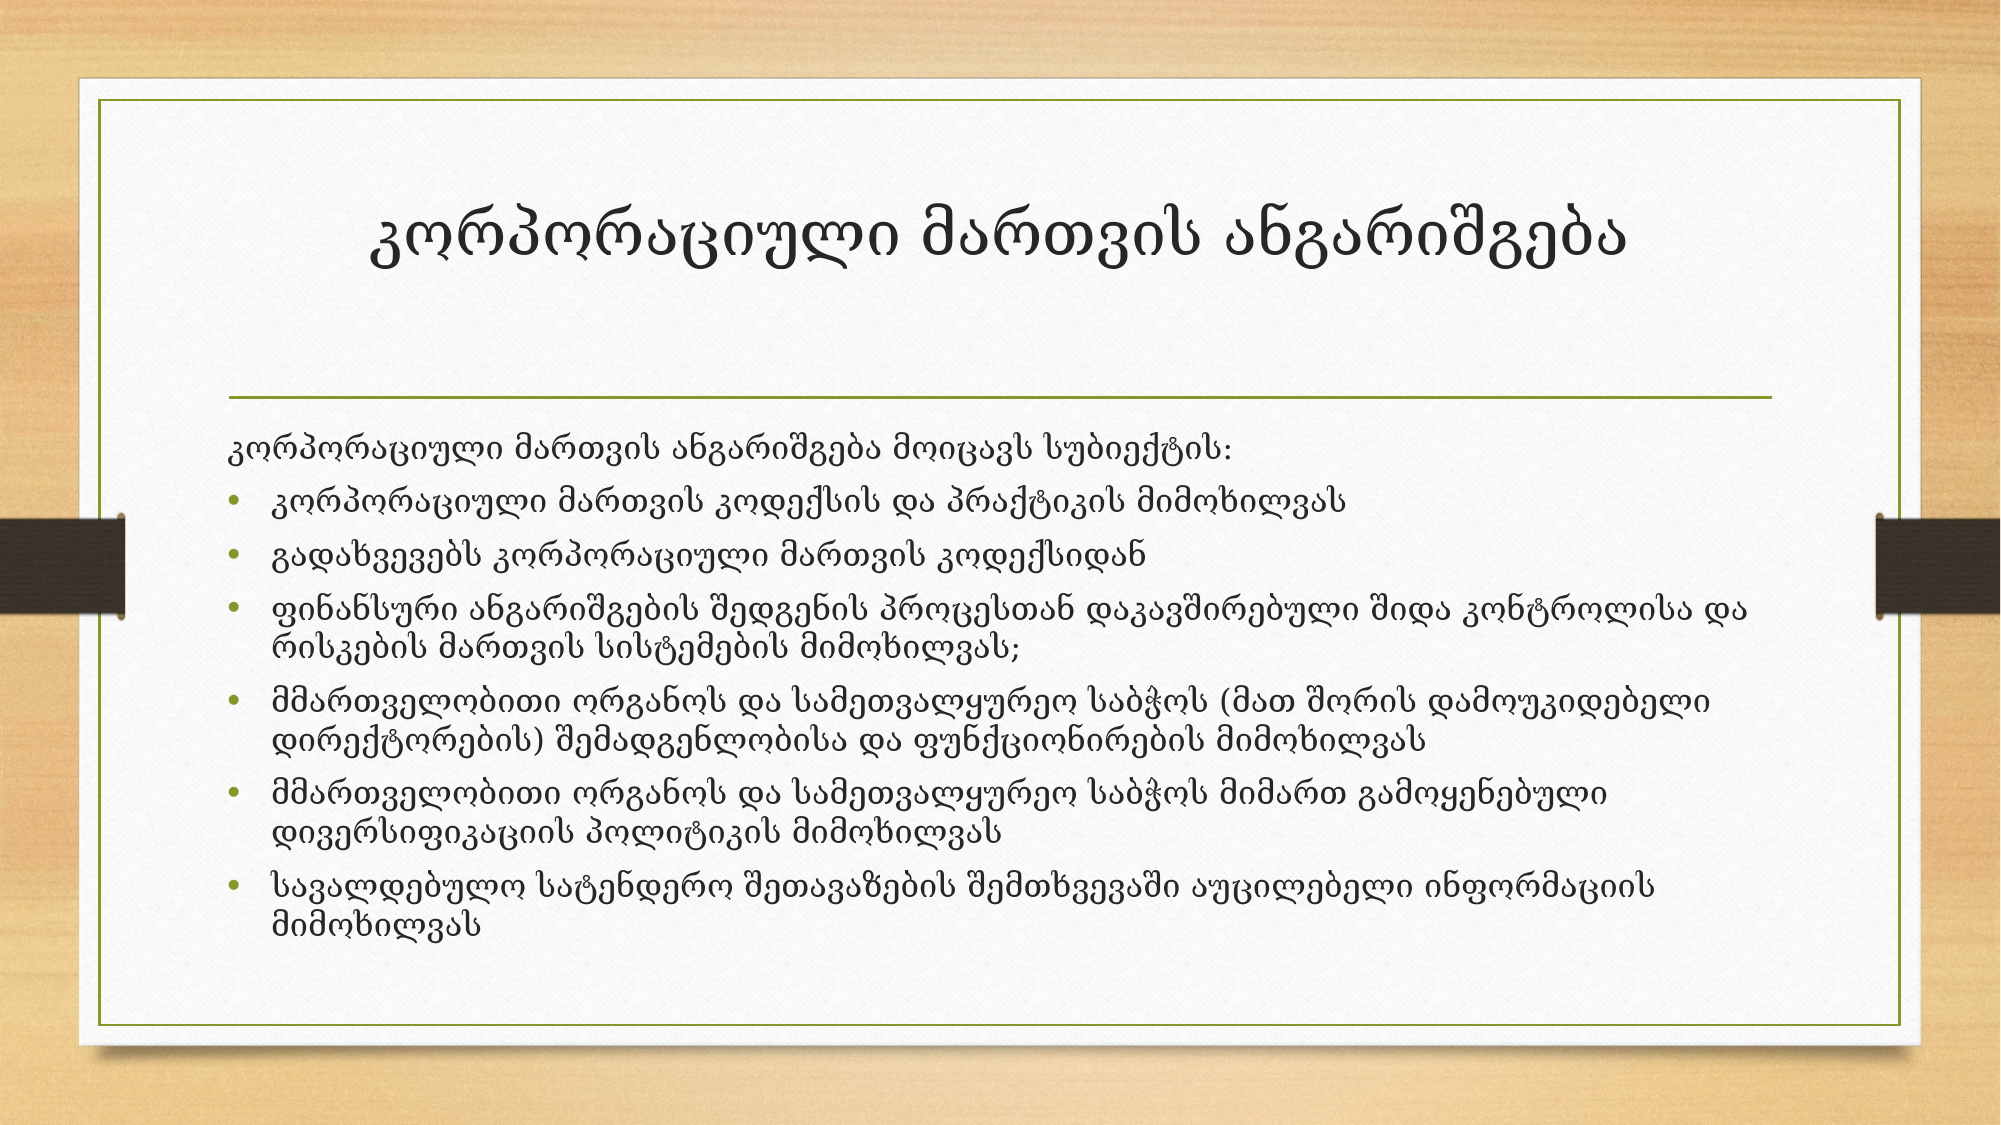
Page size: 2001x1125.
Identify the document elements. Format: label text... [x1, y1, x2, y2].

picture [0, 0, 2001, 1125]
list კორპორაციული მართვის ანგარიშგება მოიცავს სუბიექტის: კორპორაციული მართვის კოდექსის და პრაქტიკის მიმოხილვას გადახვევებს კორპორაციული მართვის კოდექსიდან ფინანსური ანგარიშგების შედგენის პროცესთან დაკავშირებული შიდა კონტროლისა და რისკების მართვის სისტემების მიმოხილვას; მმართველობითი ორგანოს და სამეთვალყურეო საბჭოს (მათ შორის დამოუკიდებელი დირექტორების) შემადგენლობისა და ფუნქციონირების მიმოხილვას მმართველობითი ორგანოს და სამეთვალყურეო საბჭოს მიმართ გამოყენებული დივერსიფიკაციის პოლიტიკის მიმოხილვას სავალდებულო სატენდერო შეთავაზების შემთხვევაში აუცილებელი ინფორმაციის მიმოხილვას [212, 419, 1788, 964]
title კორპორაციული მართვის ანგარიშგება [212, 161, 1788, 375]
